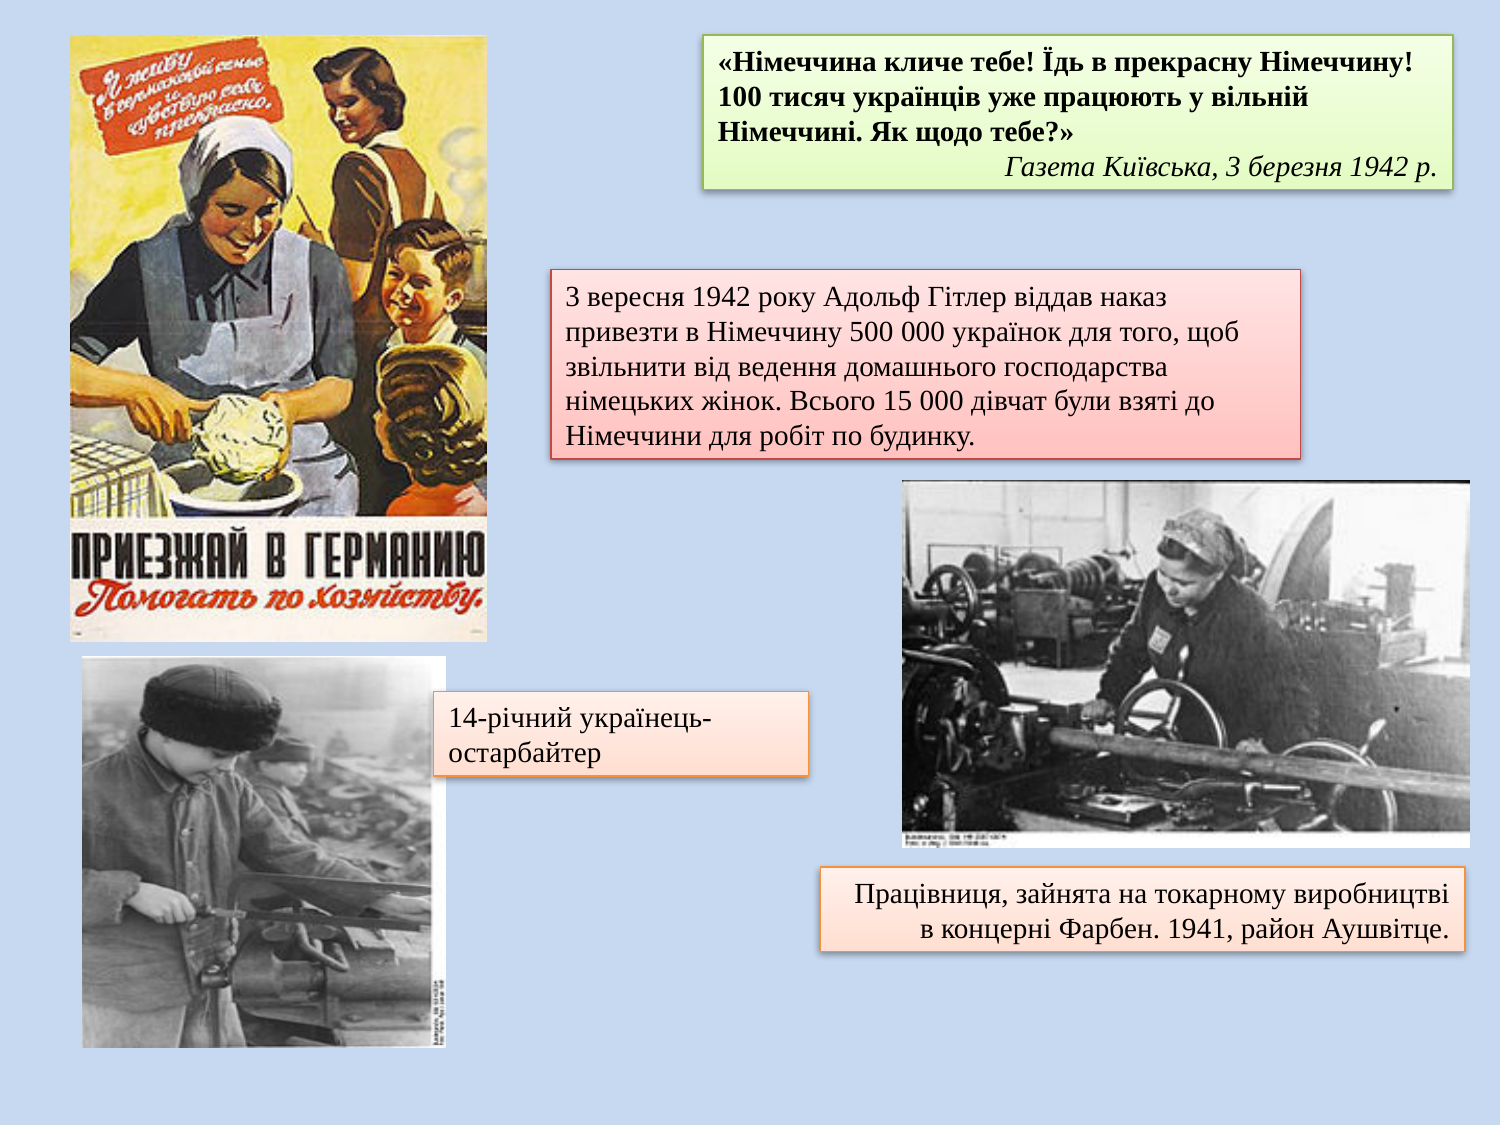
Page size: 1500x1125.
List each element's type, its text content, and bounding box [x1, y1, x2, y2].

text_box «Німеччина кличе тебе! Їдь в прекрасну Німеччину! 100 тисяч українців уже працюють у вільній Німеччині. Як щодо тебе?» Газета Київська, 3 березня 1942 р. [702, 34, 1454, 190]
picture [70, 34, 488, 642]
picture [902, 480, 1470, 848]
text_box Працівниця, зайнята на токарному виробництві в концерні Фарбен. 1941, район Аушвітце. [820, 866, 1466, 952]
text_box 14-річний українець-остарбайтер [450, 691, 809, 777]
text_box 3 вересня 1942 року Адольф Гітлер віддав наказ привезти в Німеччину 500 000 українок для того, щоб звільнити від ведення домашнього господарства німецьких жінок. Всього 15 000 дівчат були взяті до Німеччини для робіт по будинку. [550, 269, 1301, 460]
picture [81, 656, 446, 1049]
